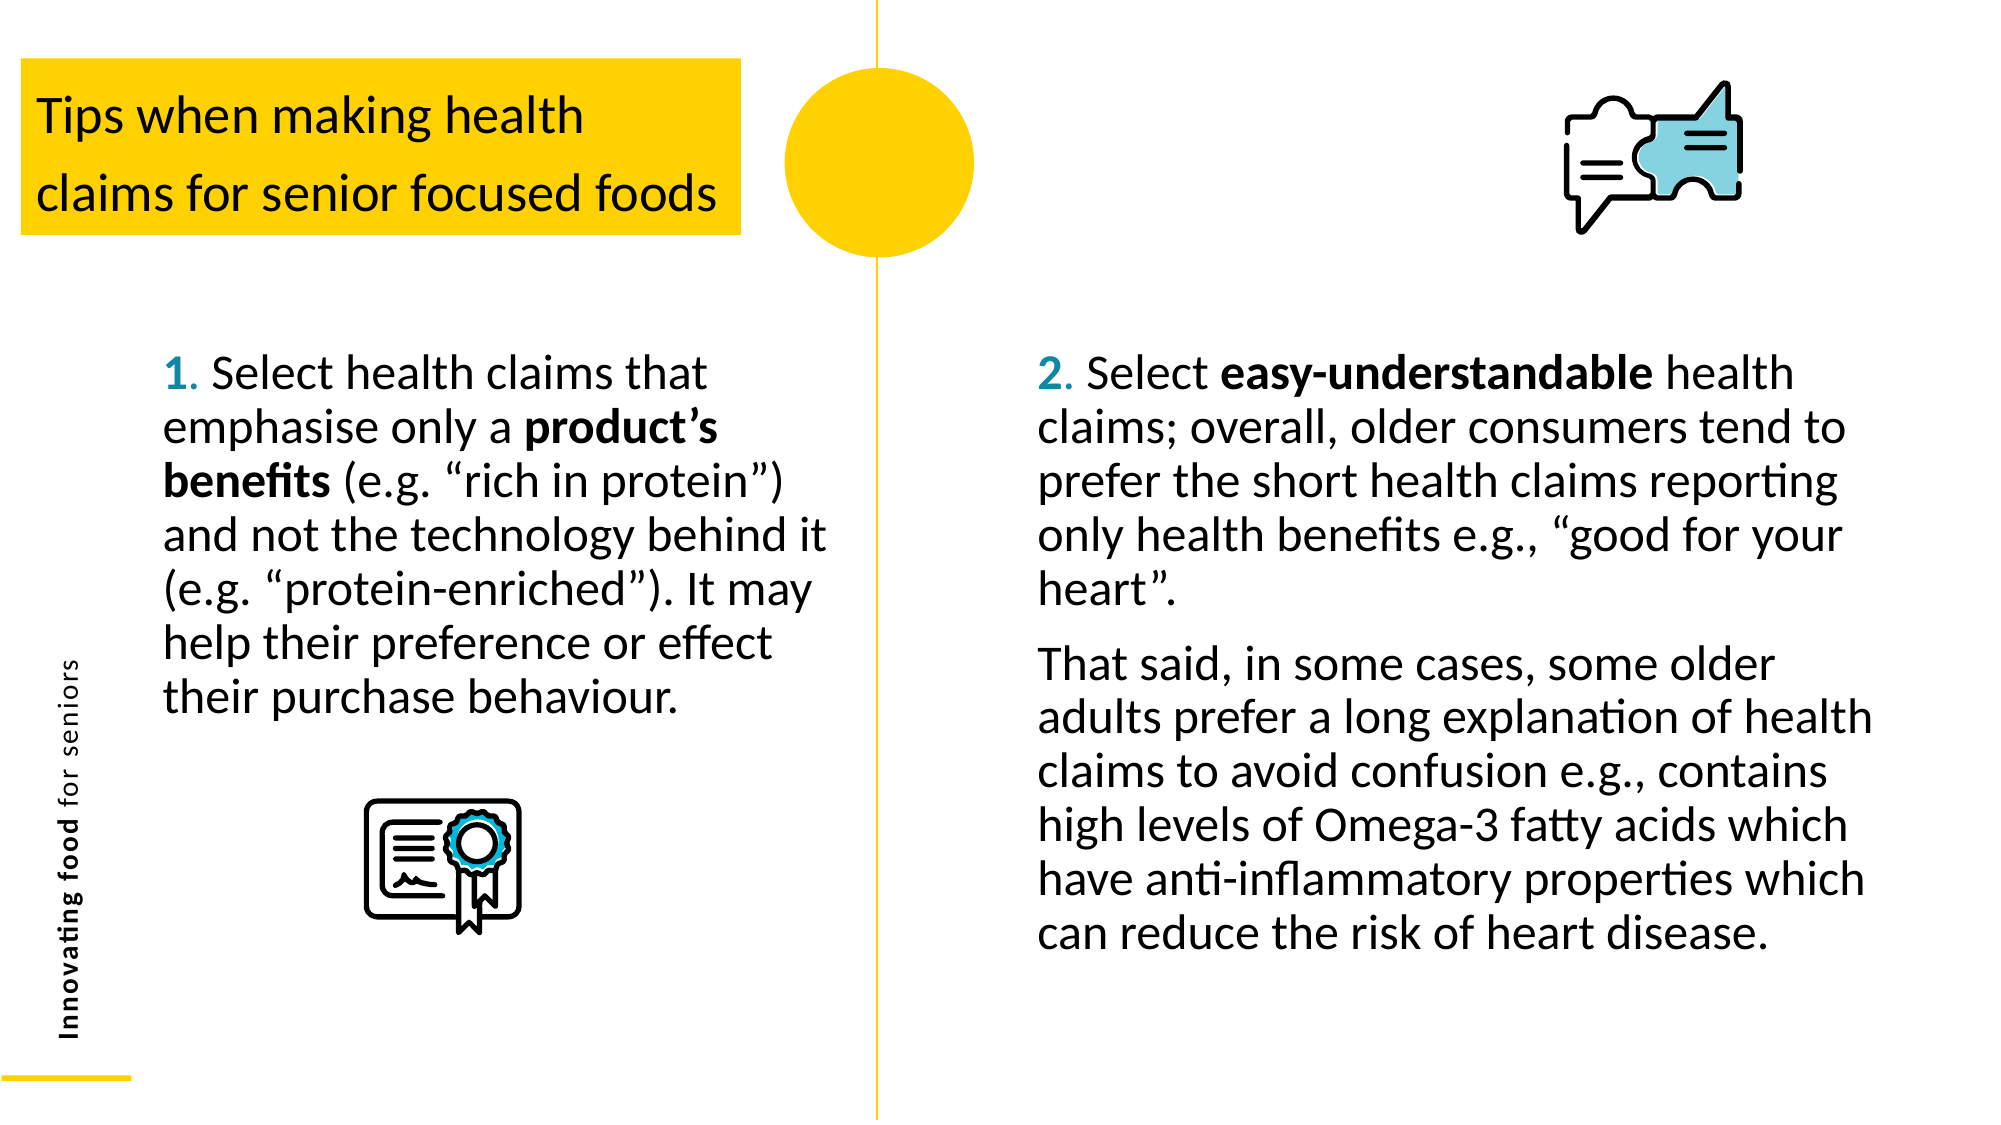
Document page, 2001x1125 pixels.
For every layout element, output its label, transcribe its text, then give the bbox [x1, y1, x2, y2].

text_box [1563, 80, 1743, 235]
text_box 1. Select health claims that emphasise only a product’s benefits (e.g. “rich in protein”) and not the technology behind it (e.g. “protein-enriched”). It may help their preference or effect their purchase behaviour. [147, 338, 868, 950]
list Tips when making health claims for senior focused foods [21, 58, 741, 235]
list 2. Select easy-understandable health claims; overall, older consumers tend to prefer the short health claims reporting only health benefits e.g., “good for your heart”. That said, in some cases, some older adults prefer a long explanation of health claims to avoid confusion e.g., contains high levels of Omega-3 fatty acids which have anti-inflammatory properties which can reduce the risk of heart disease. [1022, 338, 1915, 950]
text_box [363, 798, 522, 936]
